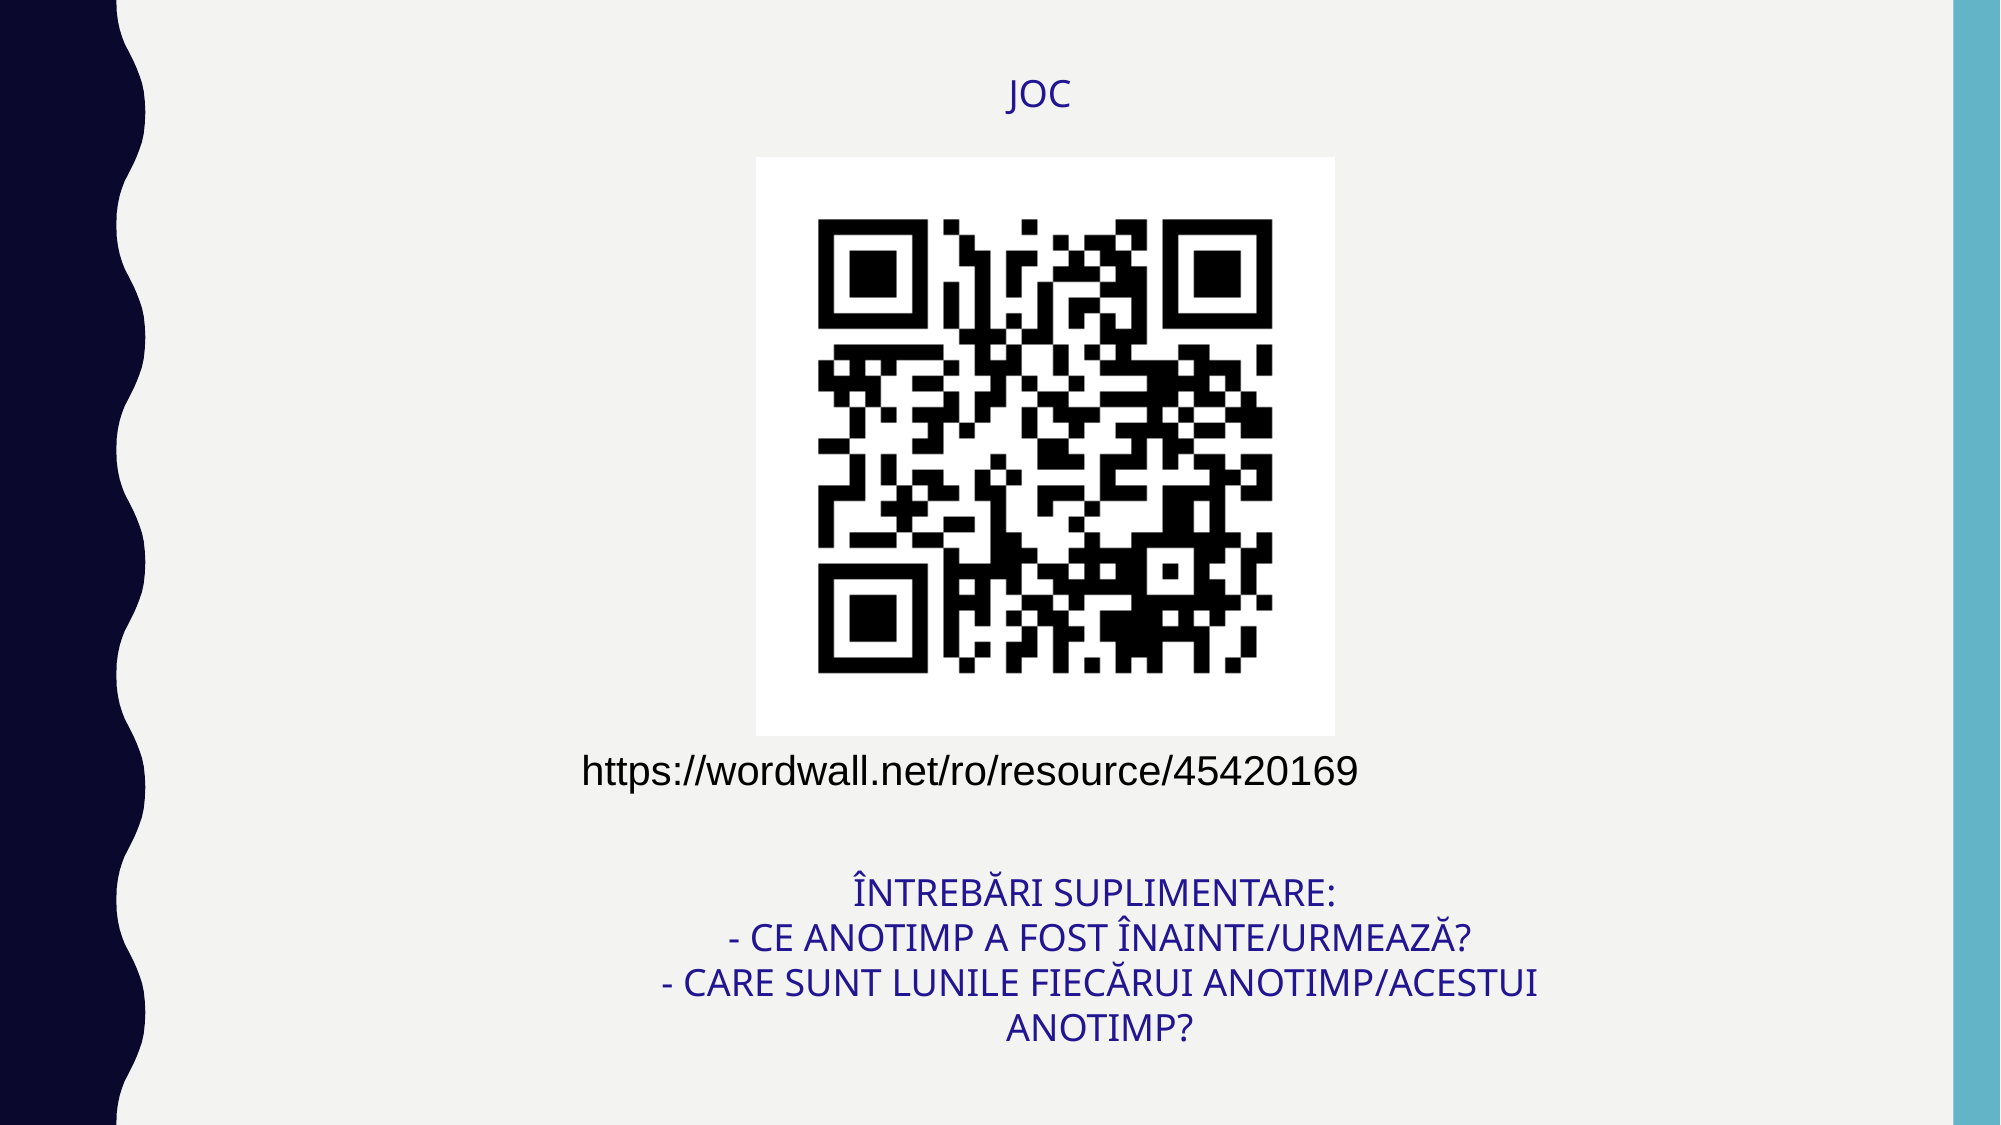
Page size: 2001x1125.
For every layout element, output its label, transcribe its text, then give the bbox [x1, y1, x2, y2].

title JOC [205, 27, 1875, 158]
picture [756, 157, 1335, 737]
text_box https://wordwall.net/ro/resource/45420169 [500, 735, 1441, 801]
text_box ÎNTREBĂRI SUPLIMENTARE: - CE ANOTIMP A FOST ÎNAINTE/URMEAZĂ? - CARE SUNT LUNILE FIECĂRUI ANOTIMP/ACESTUI ANOTIMP? [599, 861, 1600, 1057]
